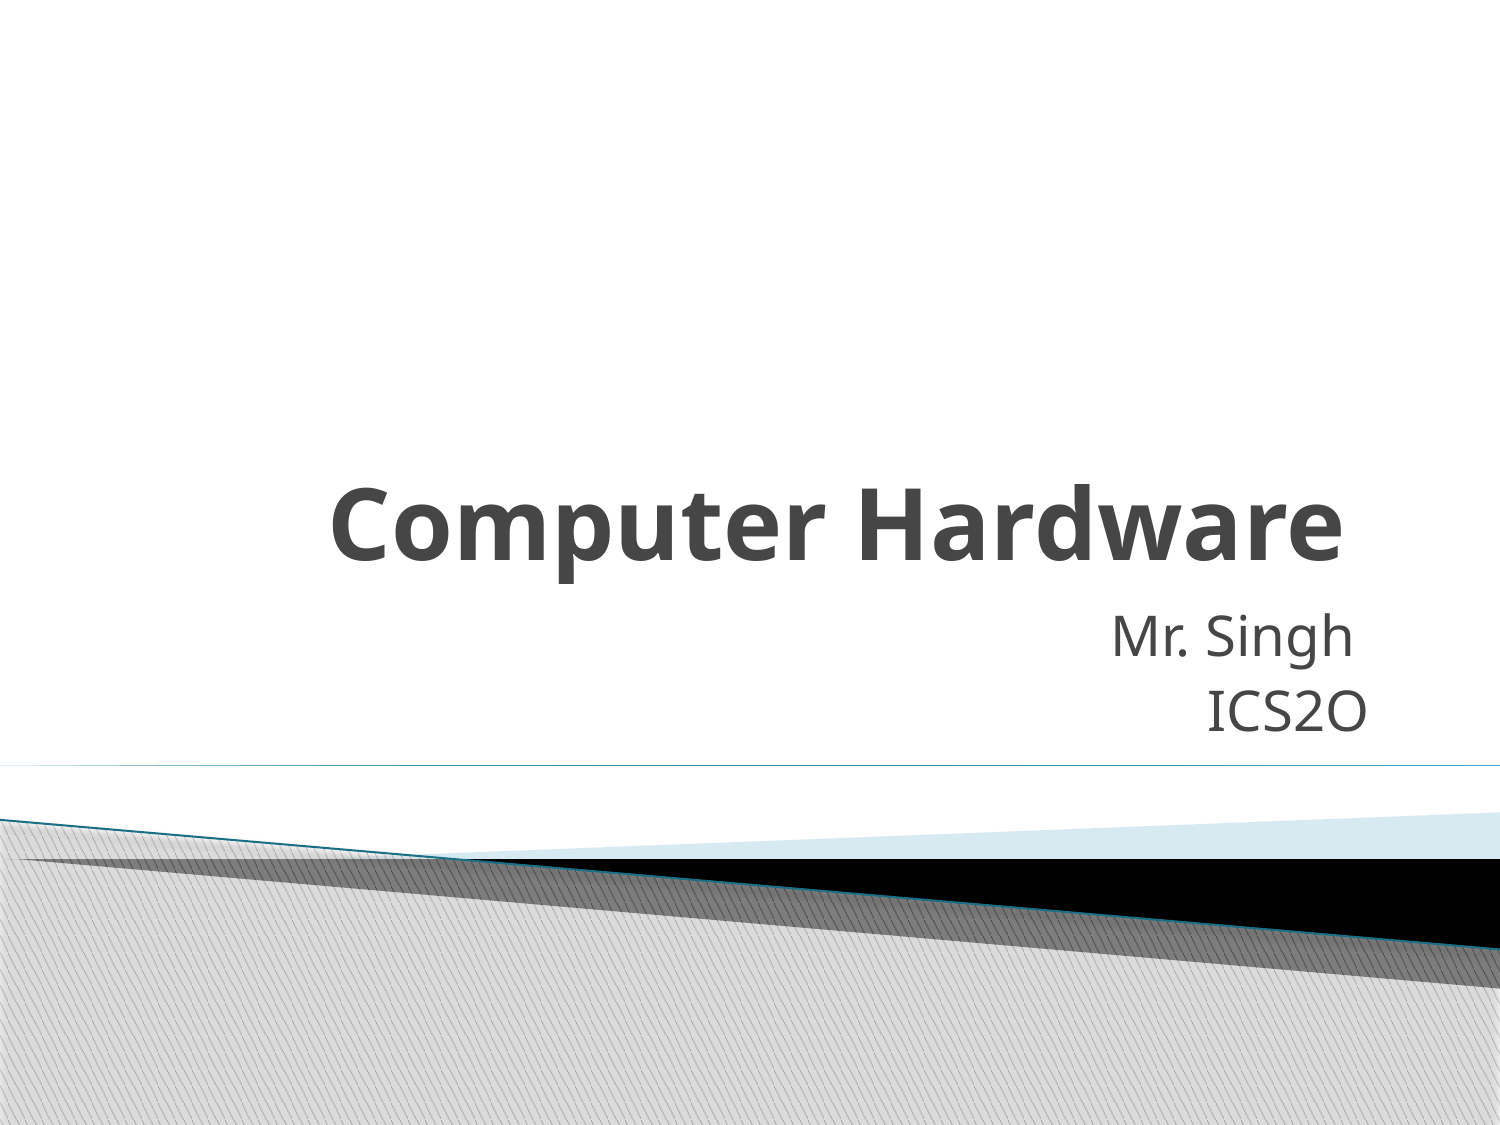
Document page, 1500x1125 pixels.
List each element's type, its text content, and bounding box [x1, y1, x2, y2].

picture [5, 859, 1500, 989]
title Computer Hardware [112, 287, 1388, 588]
subtitle Mr. Singh ICS2O [112, 592, 1388, 790]
